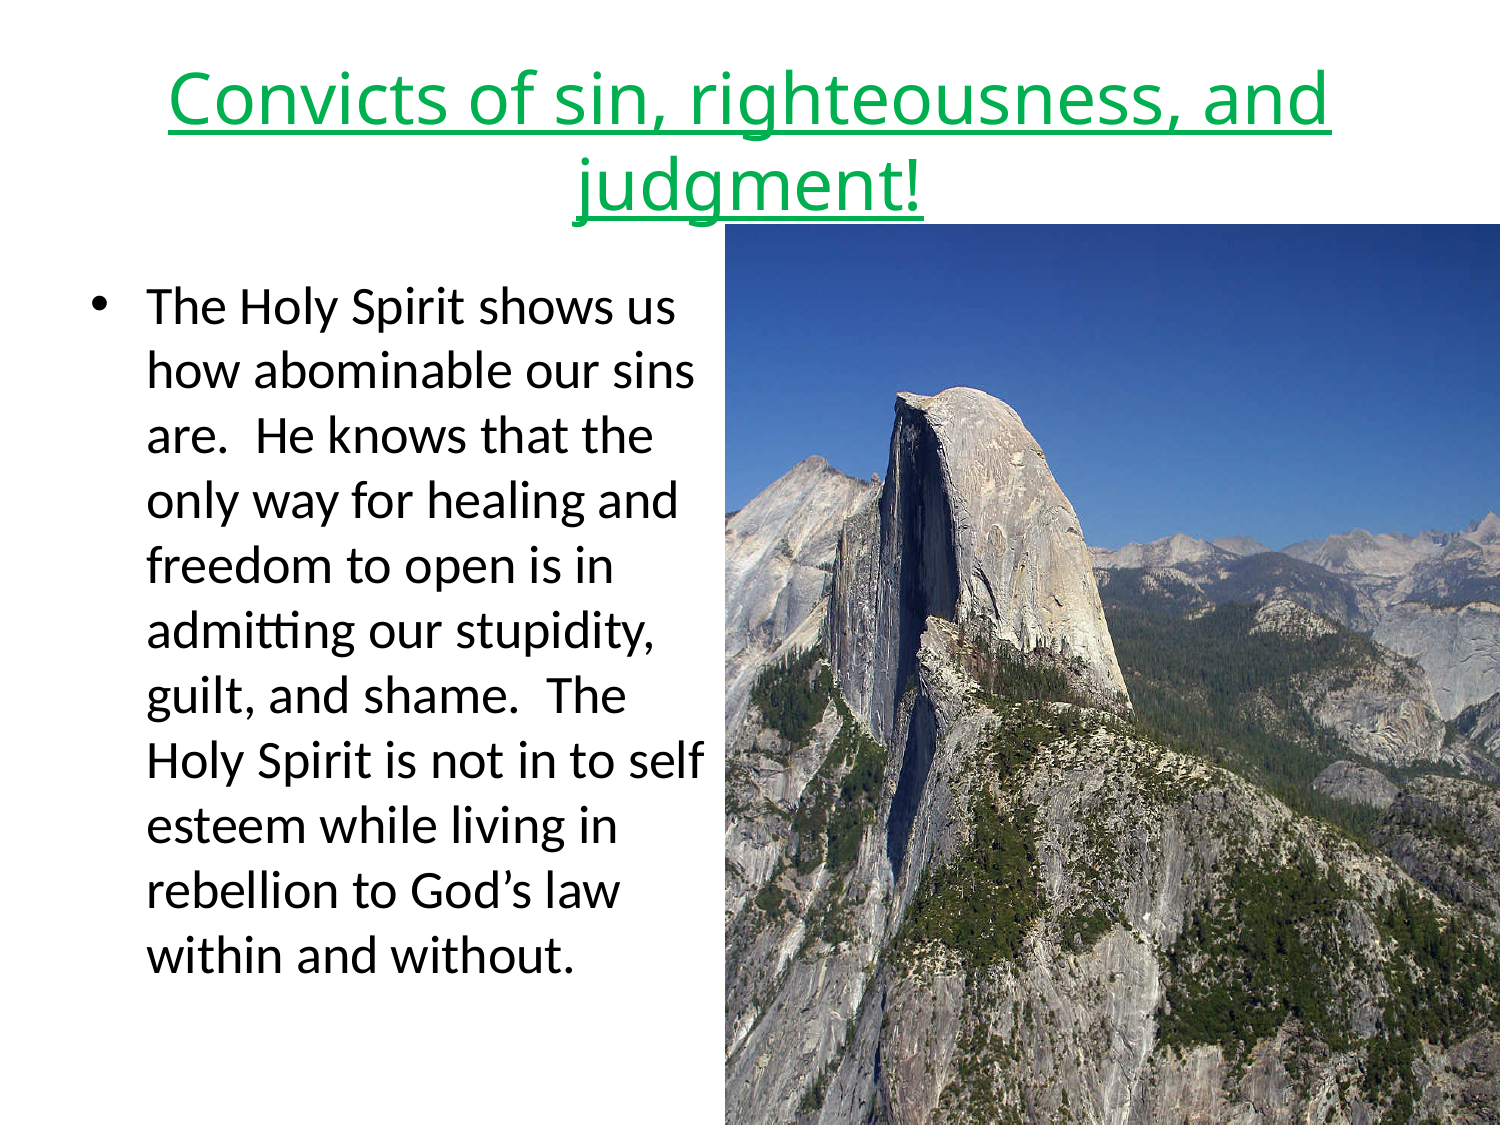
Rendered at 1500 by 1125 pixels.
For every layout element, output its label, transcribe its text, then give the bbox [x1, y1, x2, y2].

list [724, 224, 1500, 1125]
list The Holy Spirit shows us how abominable our sins are. He knows that the only way for healing and freedom to open is in admitting our stupidity, guilt, and shame. The Holy Spirit is not in to self esteem while living in rebellion to God’s law within and without. [75, 262, 719, 1005]
title Convicts of sin, righteousness, and judgment! [75, 45, 1425, 233]
